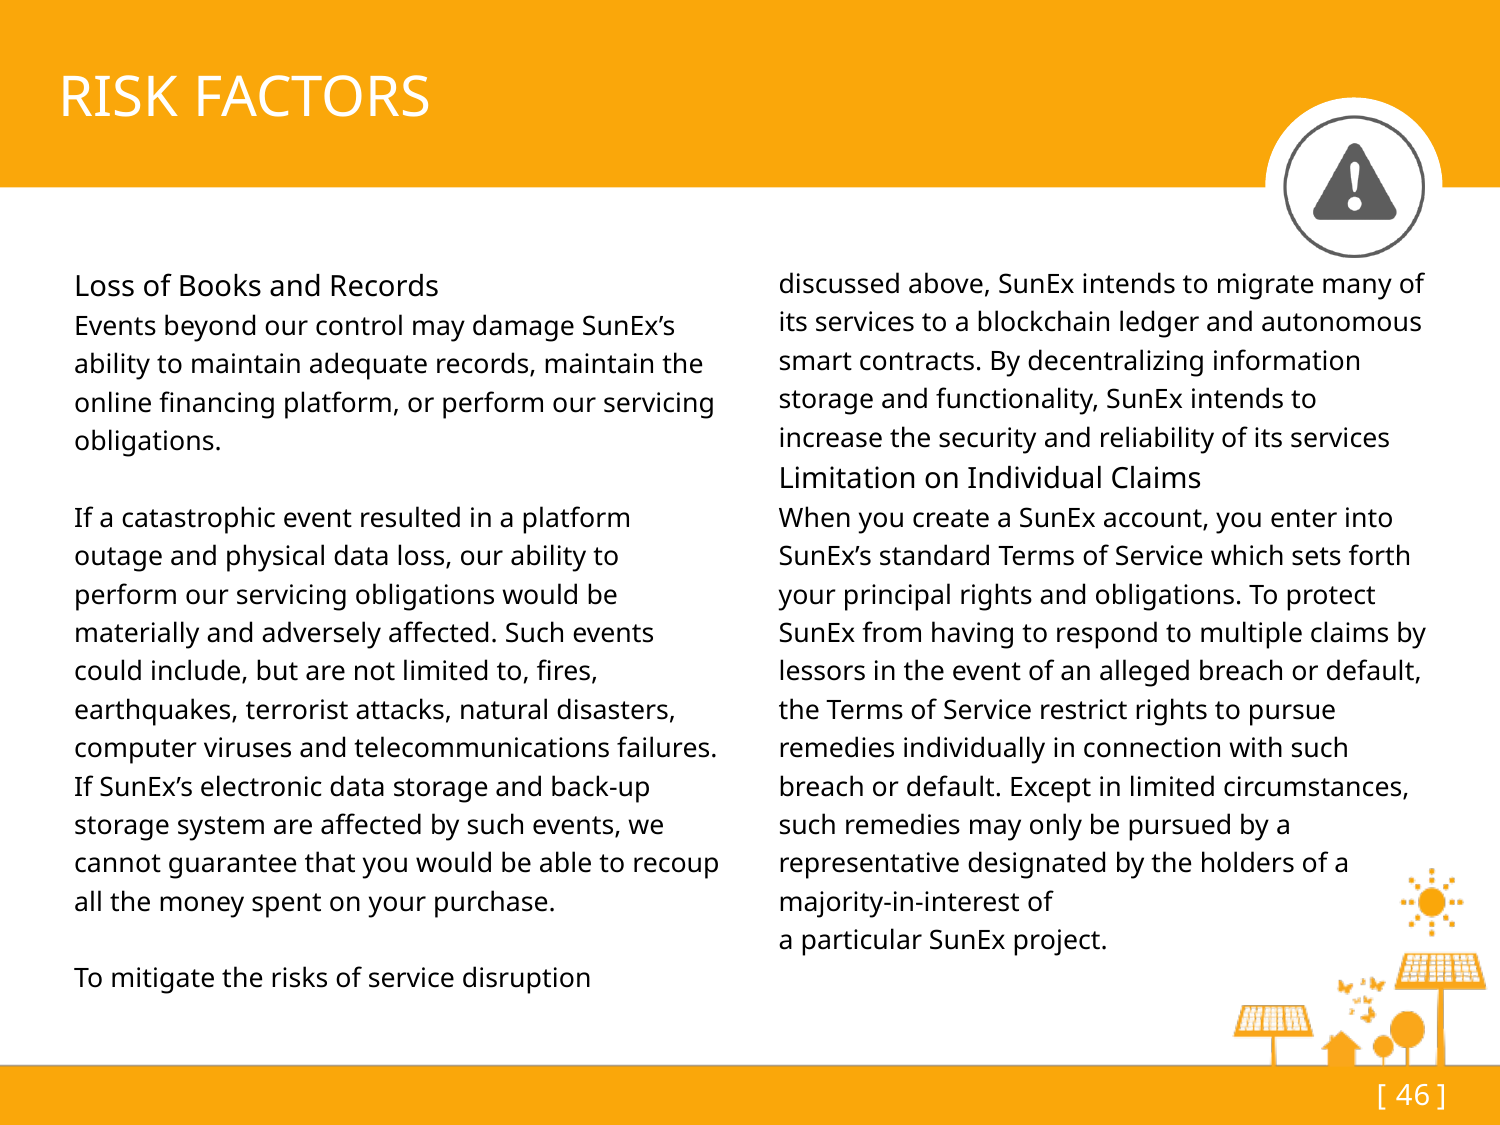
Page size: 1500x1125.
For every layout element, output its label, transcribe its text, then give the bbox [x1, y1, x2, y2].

picture [0, 861, 1500, 1066]
title RISK FACTORS [0, 0, 1355, 188]
slide_number [ 46 ] [1321, 1070, 1455, 1122]
text_box Loss of Books and Records Events beyond our control may damage SunEx’s ability to maintain adequate records, maintain the online financing platform, or perform our servicing obligations. If a catastrophic event resulted in a platform outage and physical data loss, our ability to perform our servicing obligations would be materially and adversely affected. Such events could include, but are not limited to, fires, earthquakes, terrorist attacks, natural disasters, computer viruses and telecommunications failures. If SunEx’s electronic data storage and back-up storage system are affected by such events, we cannot guarantee that you would be able to recoup all the money spent on your purchase. To mitigate the risks of service disruption discussed above, SunEx intends to migrate many of its services to a blockchain ledger and autonomous smart contracts. By decentralizing information storage and functionality, SunEx intends to increase the security and reliability of its services Limitation on Individual Claims When you create a SunEx account, you enter into SunEx’s standard Terms of Service which sets forth your principal rights and obligations. To protect SunEx from having to respond to multiple claims by lessors in the event of an alleged breach or default, the Terms of Service restrict rights to pursue remedies individually in connection with such breach or default. Except in limited circumstances, such remedies may only be pursued by a representative designated by the holders of a majority-in-interest of a particular SunEx project. [74, 260, 1428, 998]
picture [1280, 112, 1428, 261]
